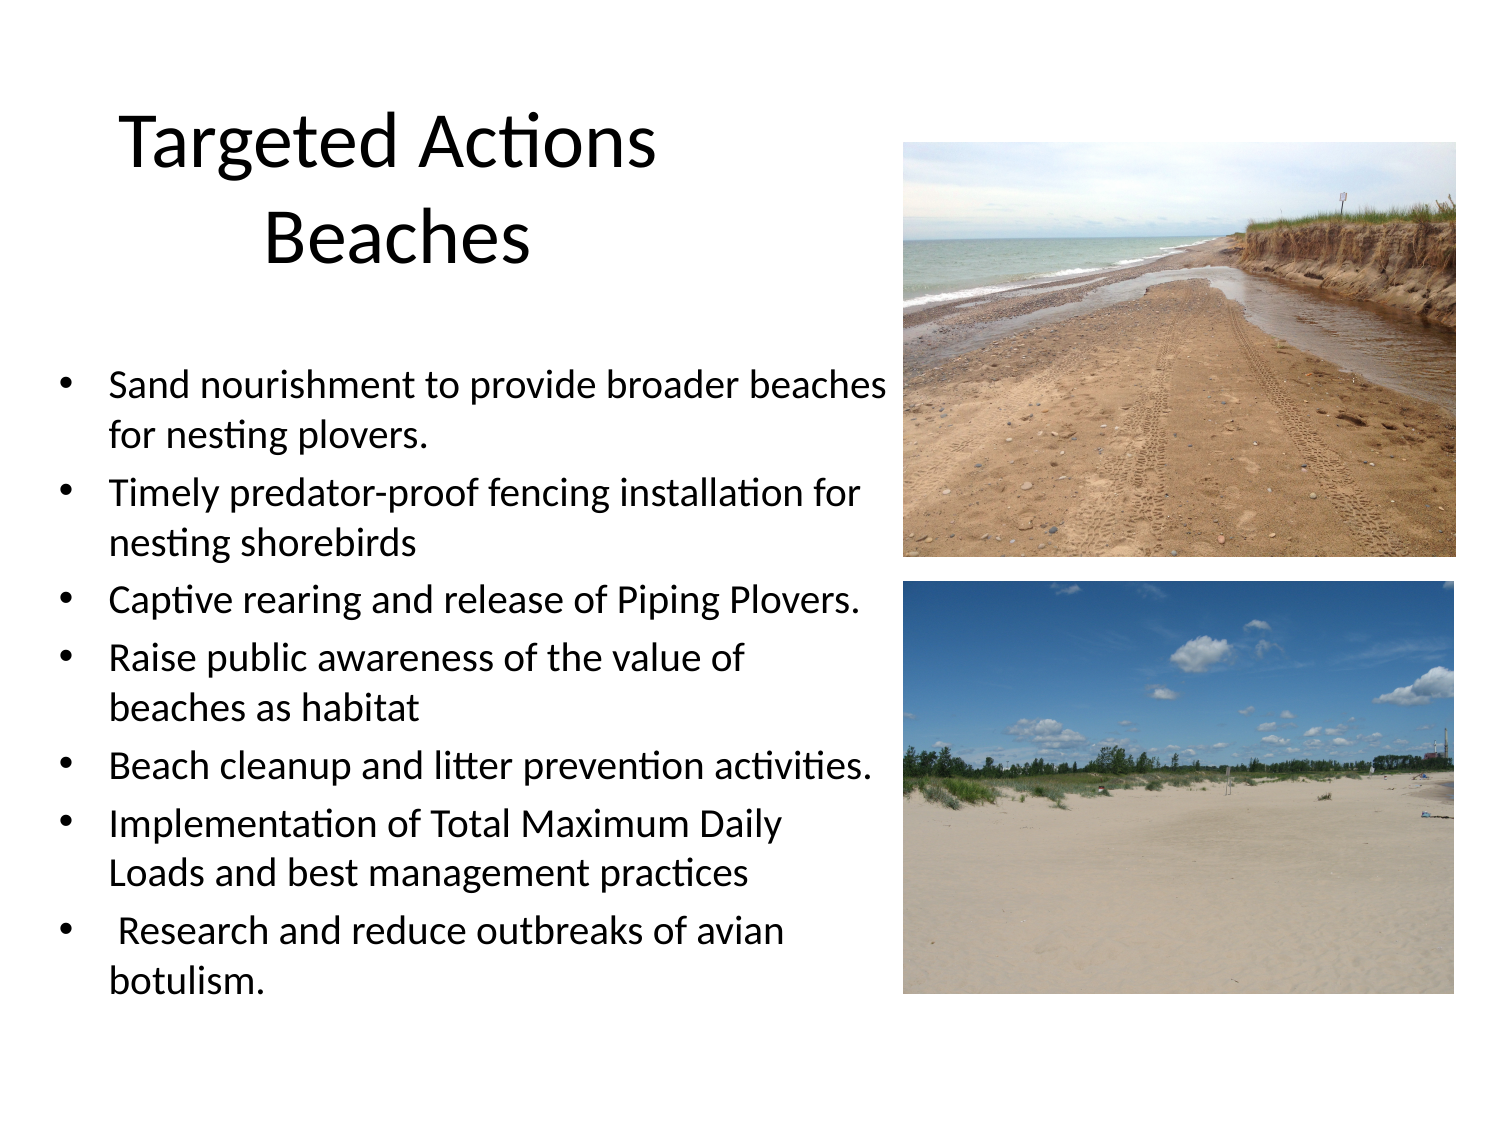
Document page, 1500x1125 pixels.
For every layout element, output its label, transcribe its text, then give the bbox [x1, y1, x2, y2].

picture [903, 142, 1456, 558]
list Sand nourishment to provide broader beaches for nesting plovers. Timely predator-proof fencing installation for nesting shorebirds Captive rearing and release of Piping Plovers. Raise public awareness of the value of beaches as habitat Beach cleanup and litter prevention activities. Implementation of Total Maximum Daily Loads and best management practices Research and reduce outbreaks of avian botulism. [43, 350, 904, 1070]
picture [903, 581, 1454, 995]
title Targeted Actions Beaches [71, 49, 724, 319]
